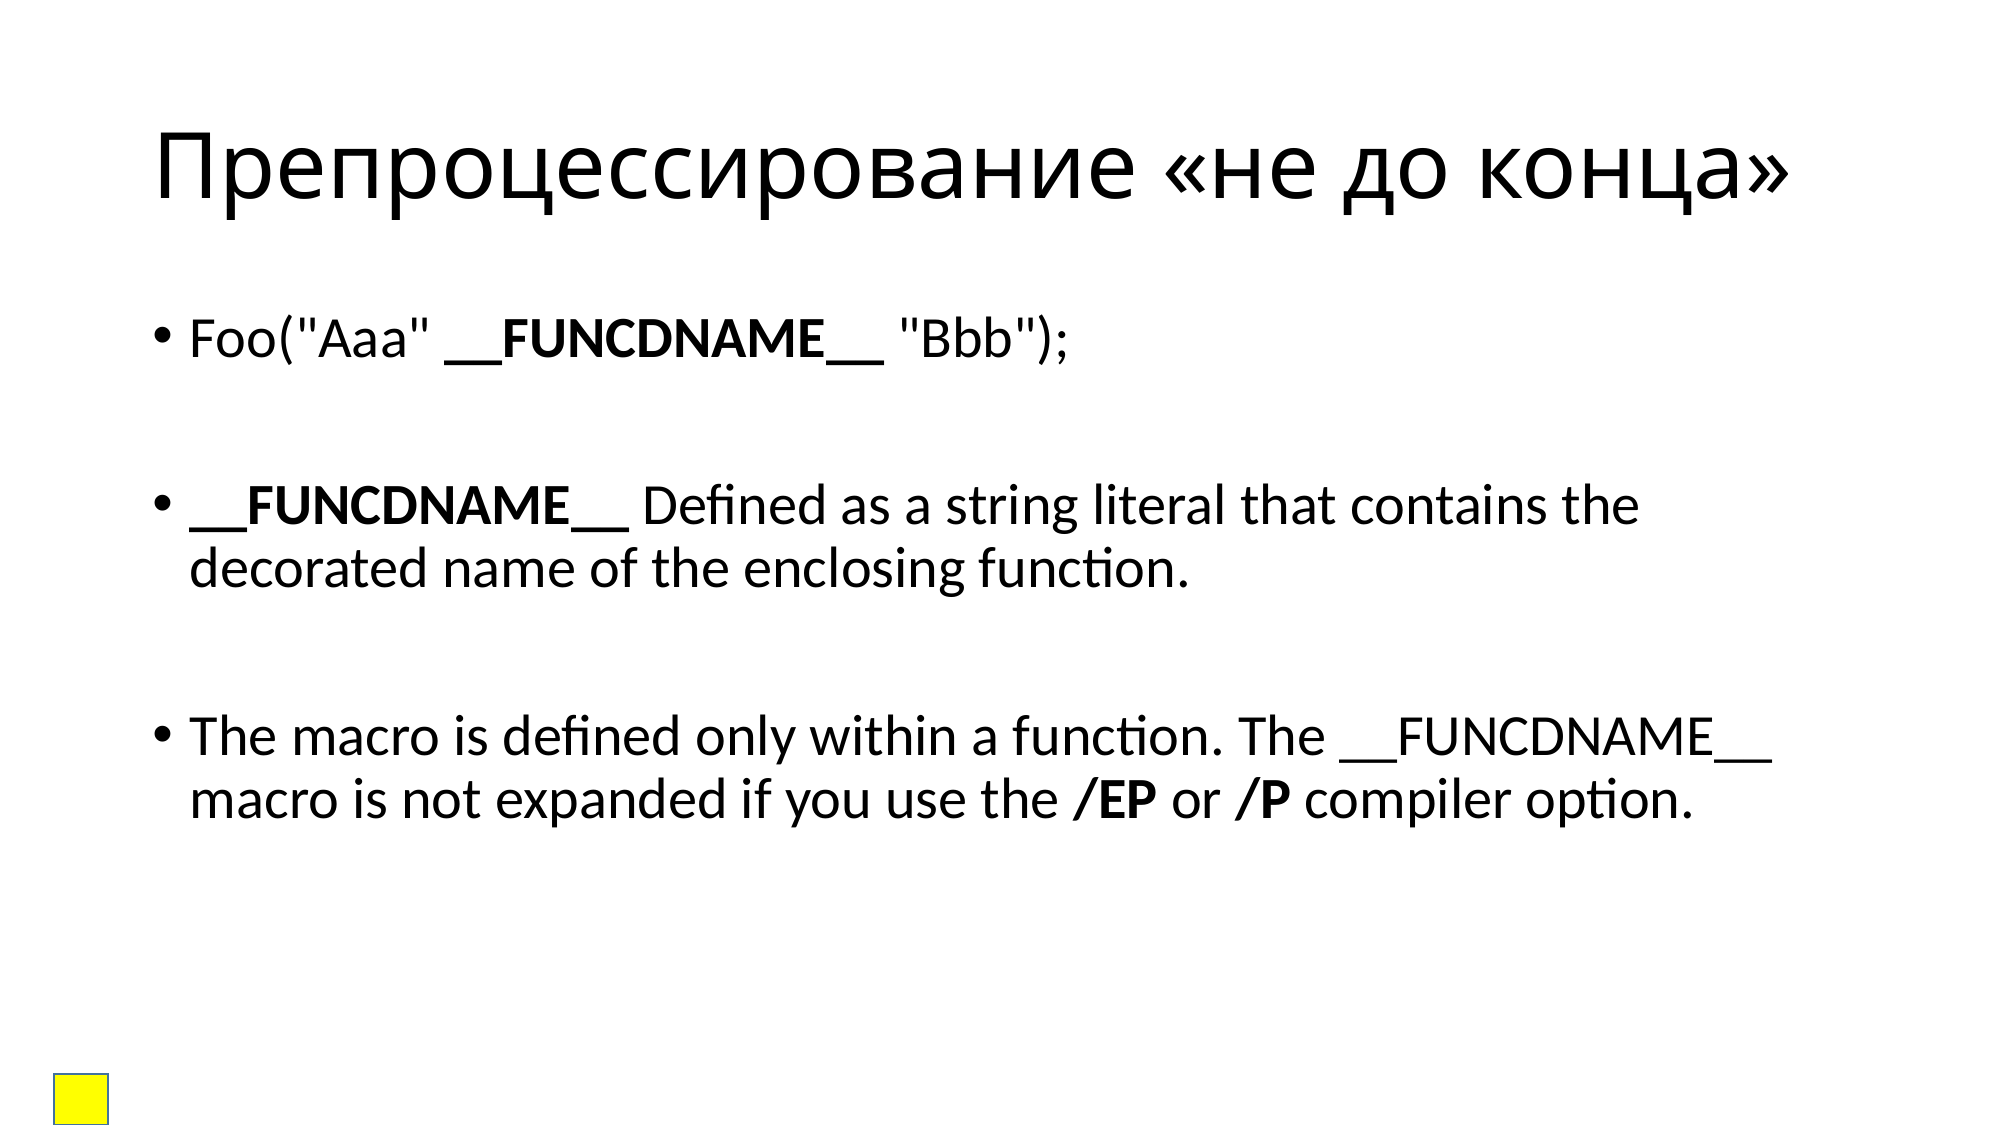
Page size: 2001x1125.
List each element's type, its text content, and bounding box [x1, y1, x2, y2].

list Foo("Aaa" __FUNCDNAME__ "Bbb"); __FUNCDNAME__ Defined as a string literal that contains the decorated name of the enclosing function. The macro is defined only within a function. The __FUNCDNAME__ macro is not expanded if you use the /EP or /P compiler option. [137, 299, 1863, 1014]
text_box [53, 1073, 109, 1125]
title Препроцессирование «не до конца» [137, 59, 1863, 278]
